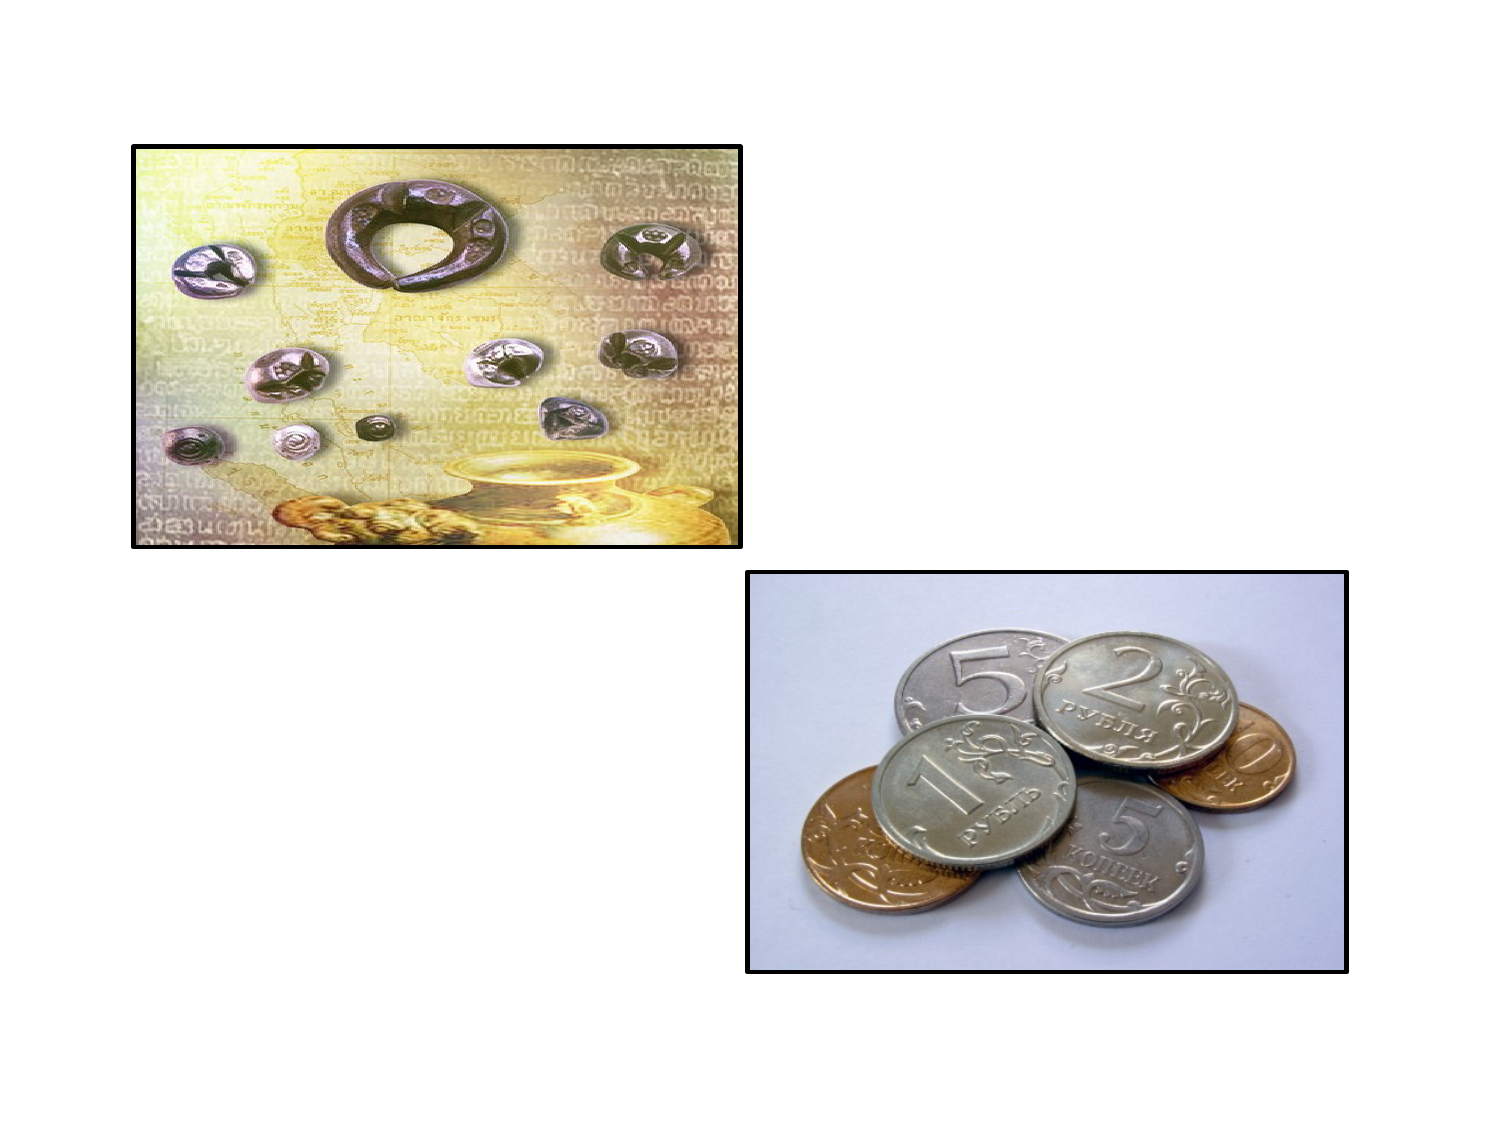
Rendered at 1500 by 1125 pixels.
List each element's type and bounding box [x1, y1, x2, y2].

picture [135, 148, 739, 545]
picture [749, 573, 1345, 971]
